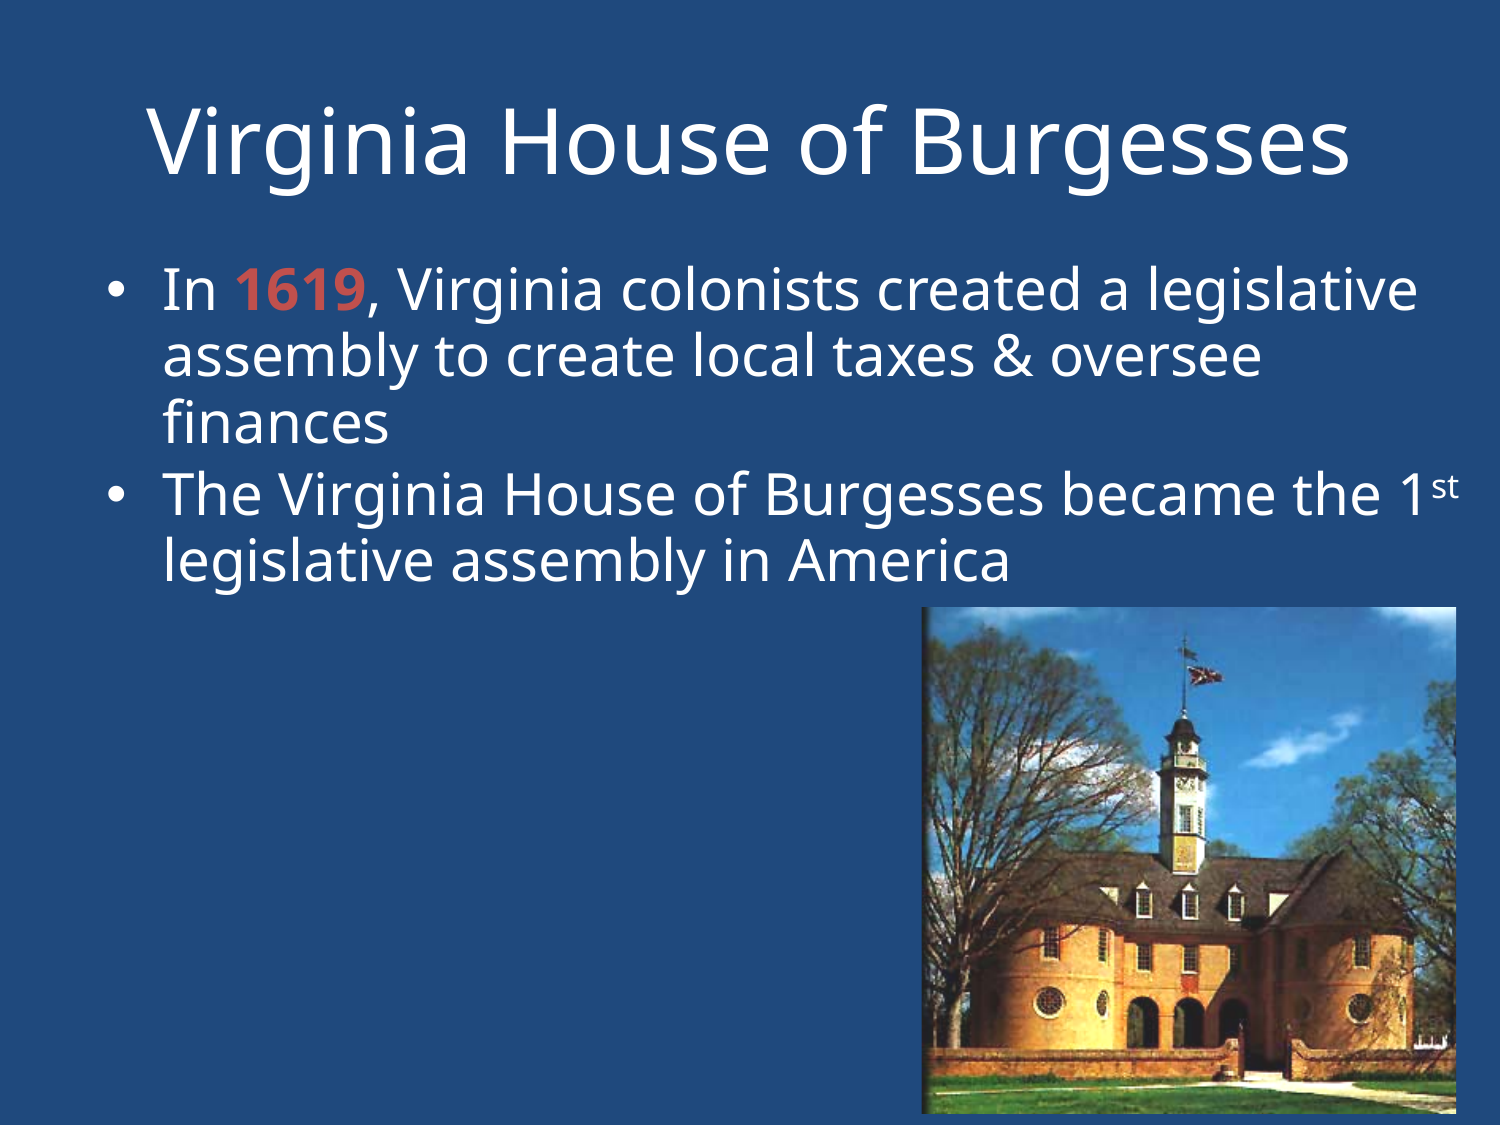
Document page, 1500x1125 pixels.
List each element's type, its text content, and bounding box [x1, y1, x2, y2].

list In 1619, Virginia colonists created a legislative assembly to create local taxes & oversee finances The Virginia House of Burgesses became the 1st legislative assembly in America [91, 249, 1475, 625]
picture [921, 606, 1457, 1114]
title Virginia House of Burgesses [112, 62, 1388, 213]
